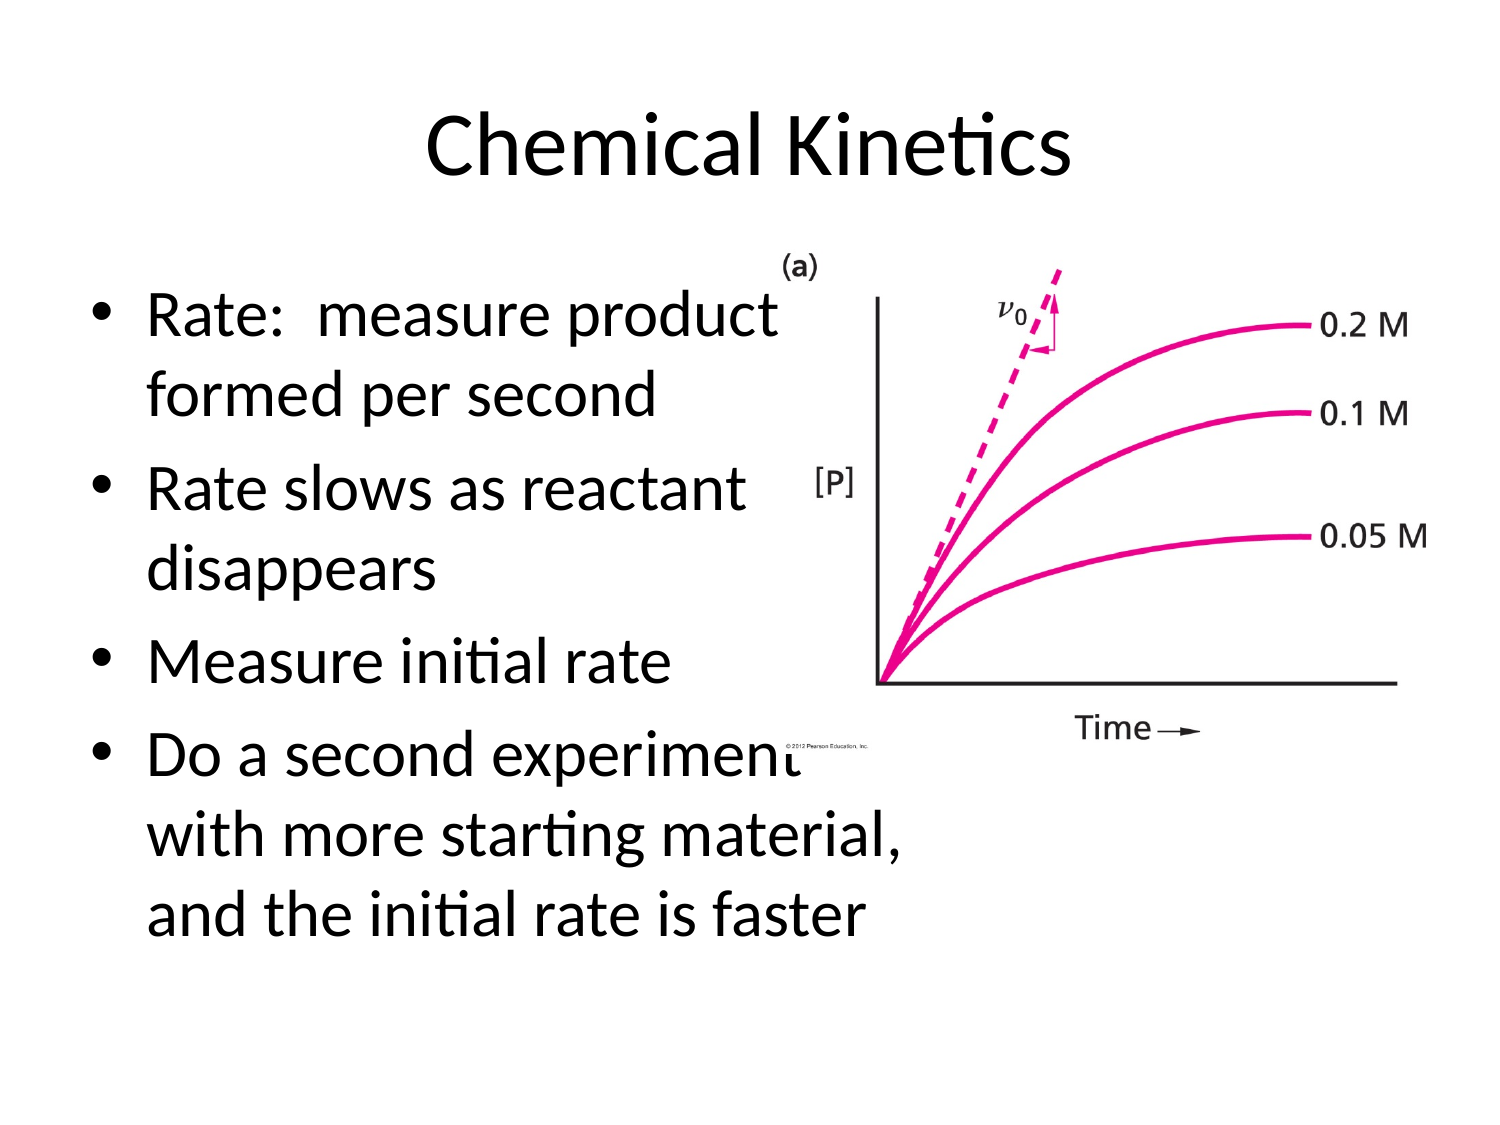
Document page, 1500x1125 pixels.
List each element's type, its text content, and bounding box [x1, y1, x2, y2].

picture [778, 249, 1430, 755]
list Rate: measure product formed per second Rate slows as reactant disappears Measure initial rate Do a second experiment with more starting material, and the initial rate is faster [75, 262, 950, 1005]
title Chemical Kinetics [75, 45, 1425, 233]
